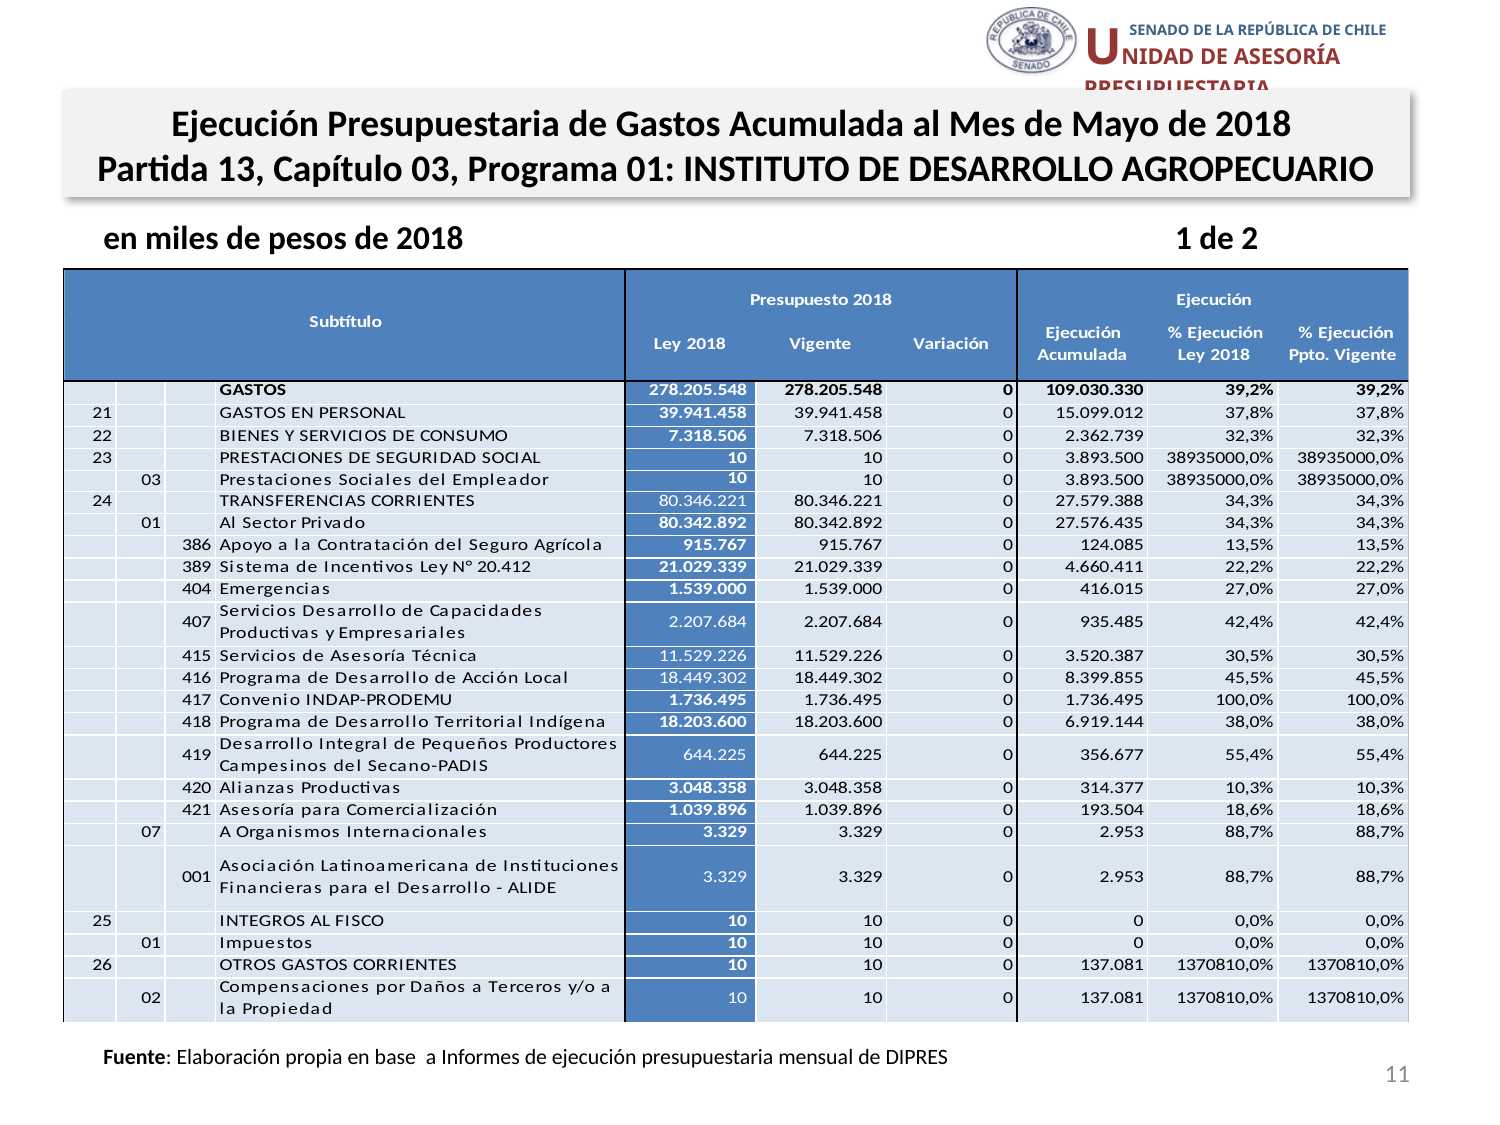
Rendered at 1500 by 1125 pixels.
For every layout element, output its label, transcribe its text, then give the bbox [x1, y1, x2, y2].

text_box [62, 268, 1410, 1024]
picture [986, 7, 1079, 76]
text_box Ejecución Presupuestaria de Gastos Acumulada al Mes de Mayo de 2018 Partida 13, Capítulo 03, Programa 01: INSTITUTO DE DESARROLLO AGROPECUARIO [62, 90, 1410, 197]
footer Fuente: Elaboración propia en base a Informes de ejecución presupuestaria mensual de DIPRES [88, 1035, 1404, 1083]
text_box en miles de pesos de 2018 1 de 2 [88, 208, 1387, 266]
slide_number 11 [1074, 1042, 1425, 1103]
